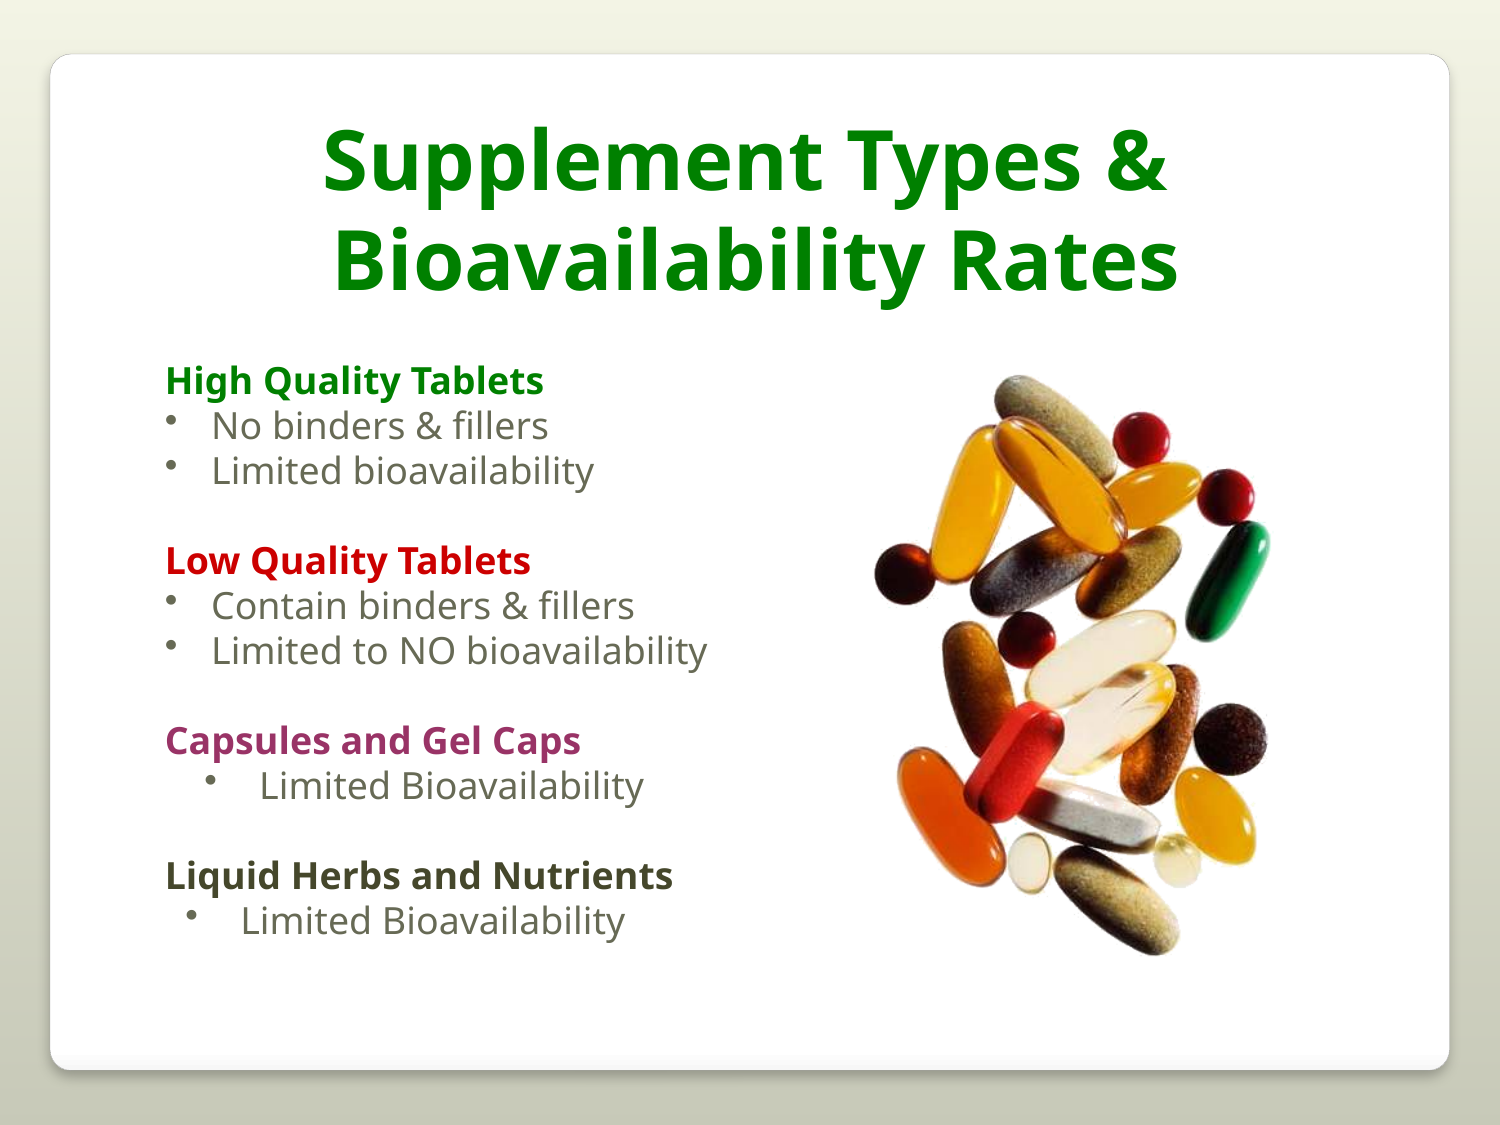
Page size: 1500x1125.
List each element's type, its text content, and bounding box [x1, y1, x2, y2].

picture [824, 362, 1297, 963]
text_box High Quality Tablets No binders & fillers Limited bioavailability Low Quality Tablets Contain binders & fillers Limited to NO bioavailability Capsules and Gel Caps Limited Bioavailability Liquid Herbs and Nutrients Limited Bioavailability [149, 349, 812, 995]
text_box Supplement Types & Bioavailability Rates [74, 99, 1438, 415]
